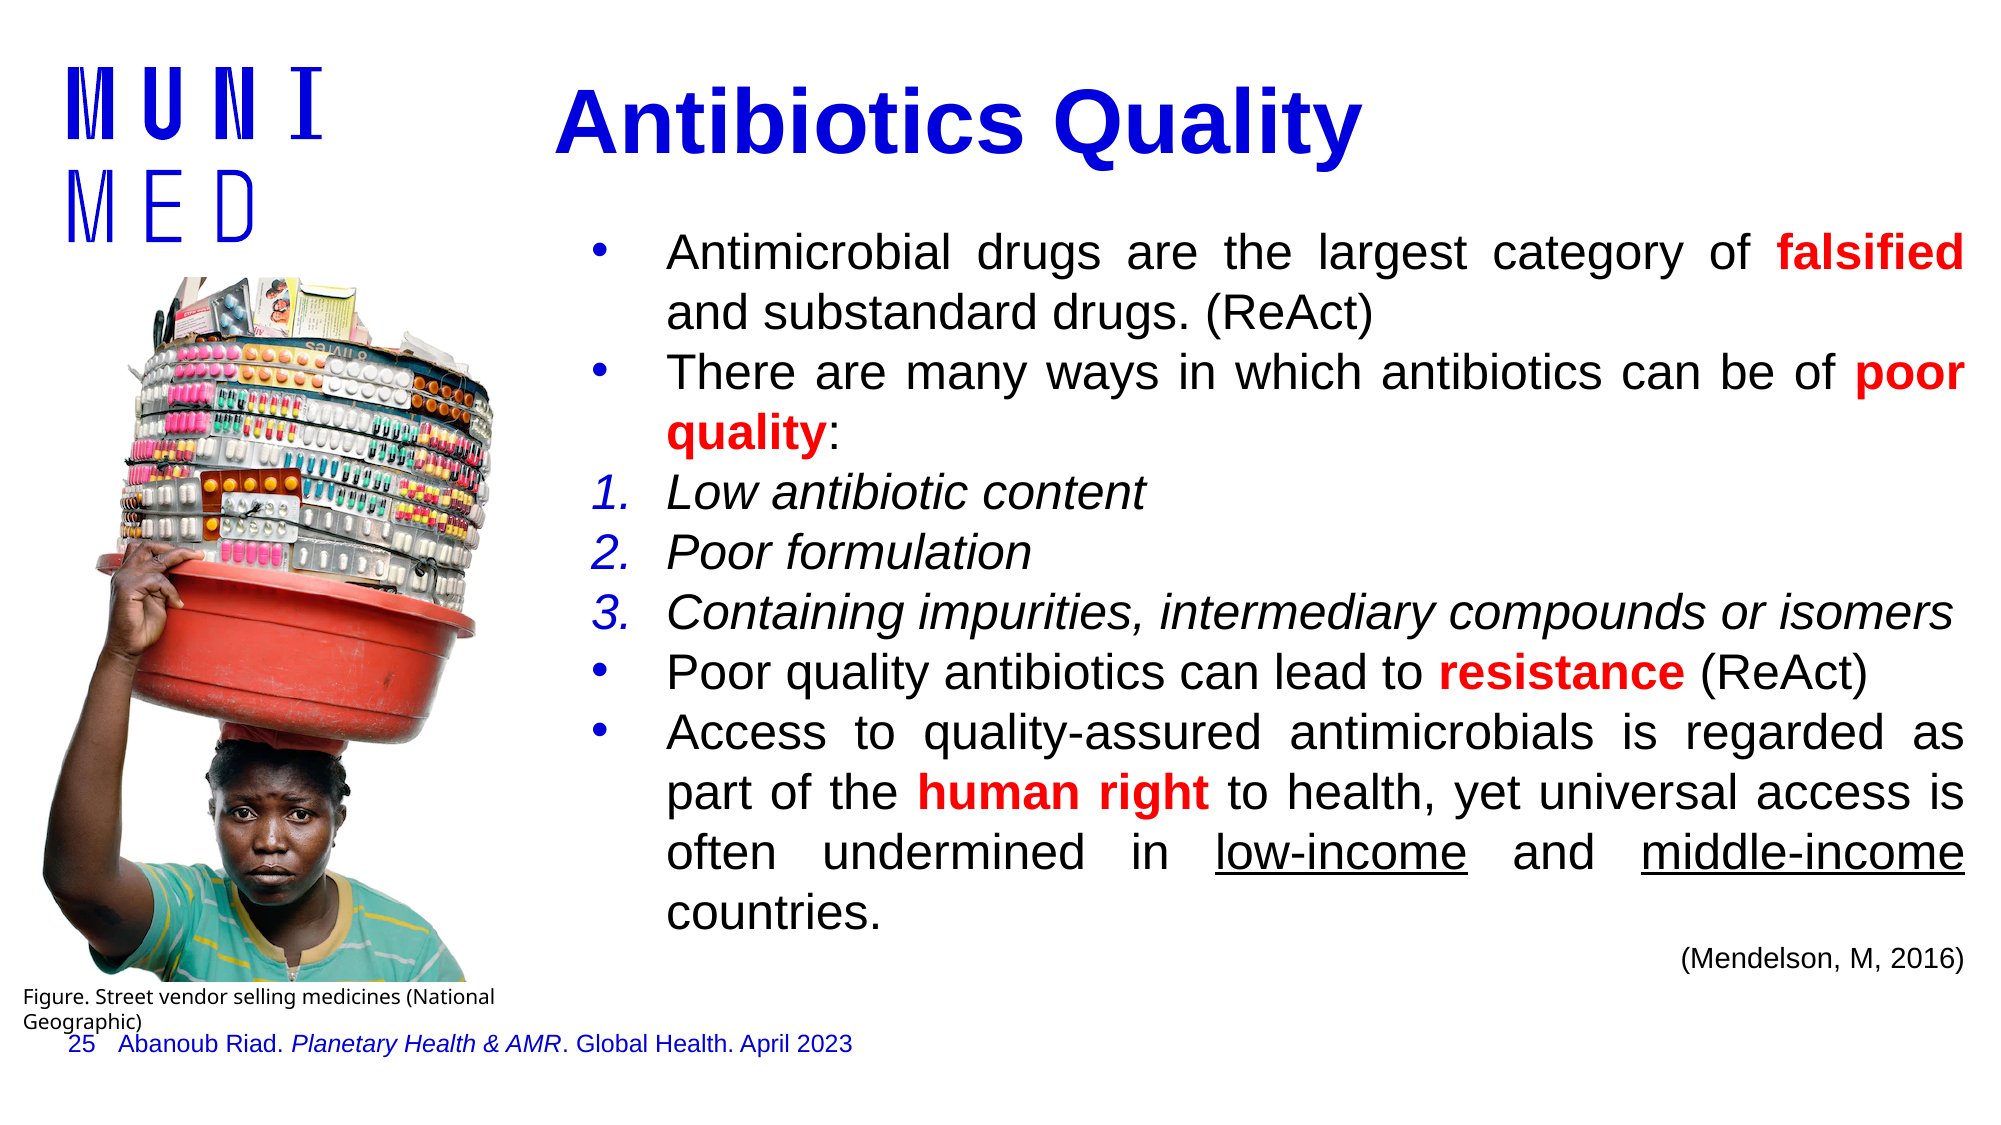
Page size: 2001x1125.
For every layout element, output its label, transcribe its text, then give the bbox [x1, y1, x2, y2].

footer Abanoub Riad. Planetary Health & AMR. Global Health. April 2023 [118, 1021, 1418, 1063]
picture [7, 277, 506, 983]
slide_number 25 [67, 1042, 110, 1063]
text_box Figure. Street vendor selling medicines (National Geographic) [8, 976, 617, 1042]
title Antibiotics Quality [553, 80, 1792, 191]
text_box Antimicrobial drugs are the largest category of falsified and substandard drugs. (ReAct) There are many ways in which antibiotics can be of poor quality: Low antibiotic content Poor formulation Containing impurities, intermediary compounds or isomers Poor quality antibiotics can lead to resistance (ReAct) Access to quality-assured antimicrobials is regarded as part of the human right to health, yet universal access is often undermined in low-income and middle-income countries. (Mendelson, M, 2016) [553, 219, 1966, 973]
